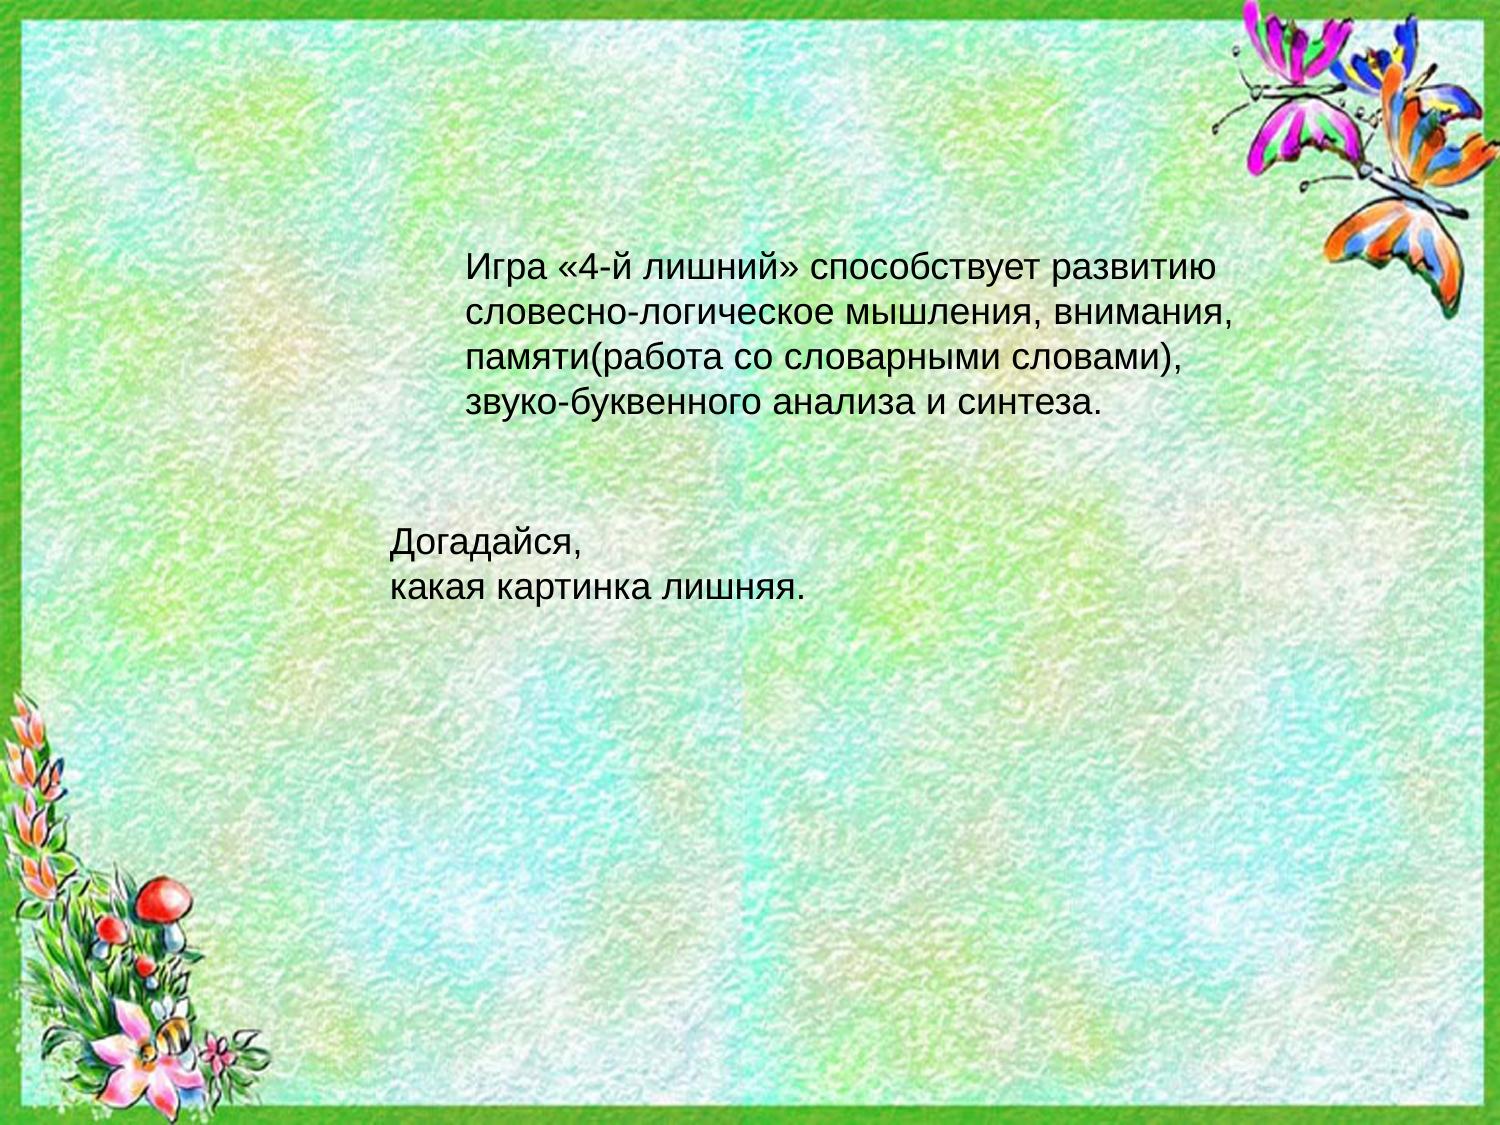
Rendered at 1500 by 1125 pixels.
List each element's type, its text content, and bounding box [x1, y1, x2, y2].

text_box Игра «4-й лишний» способствует развитию словесно-логическое мышления, внимания, памяти(работа со словарными словами), звуко-буквенного анализа и синтеза. [450, 234, 1261, 430]
text_box Догадайся, какая картинка лишняя. [374, 509, 1125, 614]
picture [0, 0, 1500, 1125]
